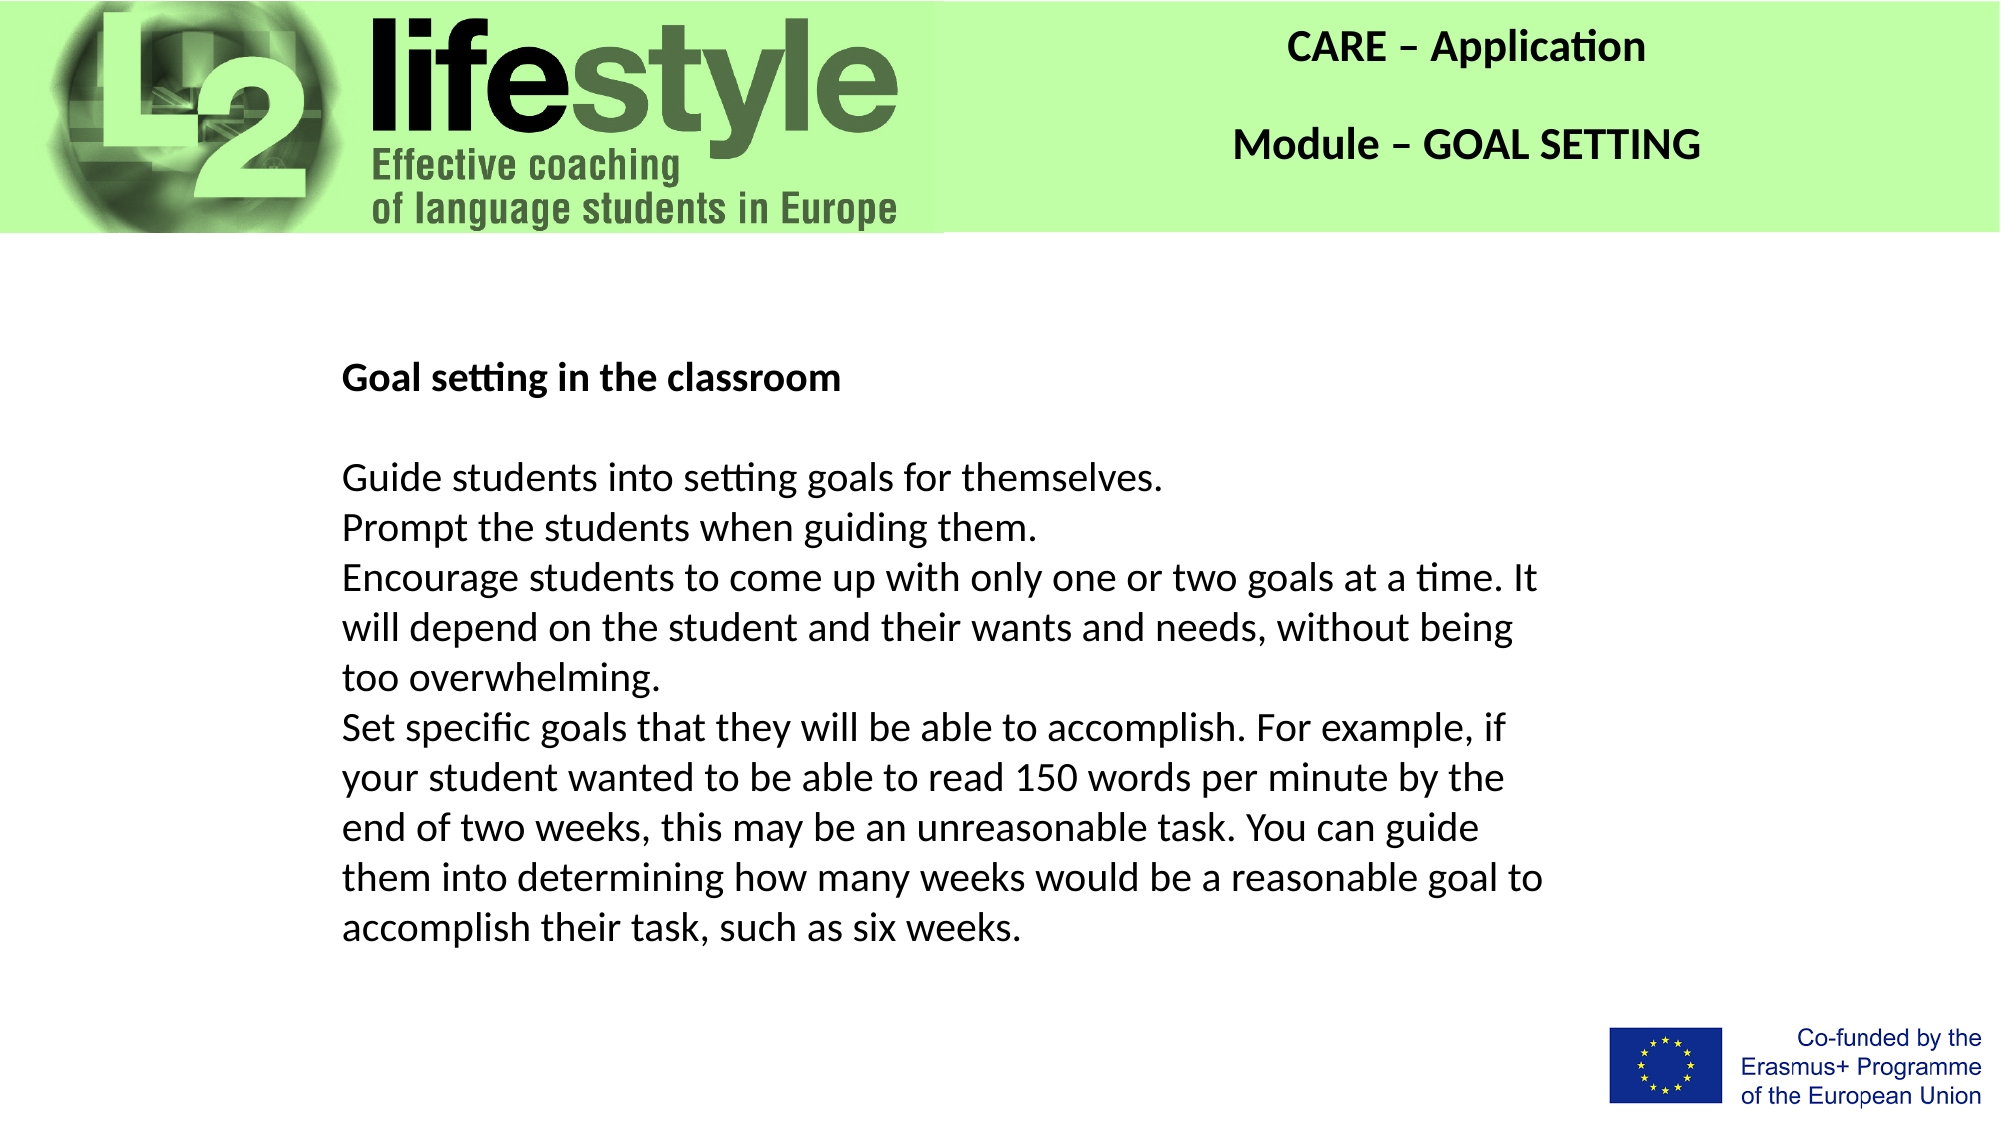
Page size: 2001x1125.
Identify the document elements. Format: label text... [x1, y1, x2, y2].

text_box Goal setting in the classroom Guide students into setting goals for themselves. Prompt the students when guiding them. Encourage students to come up with only one or two goals at a time. It will depend on the student and their wants and needs, without being too overwhelming. Set specific goals that they will be able to accomplish. For example, if your student wanted to be able to read 150 words per minute by the end of two weeks, this may be an unreasonable task. You can guide them into determining how many weeks would be a reasonable goal to accomplish their task, such as six weeks. [326, 342, 1587, 964]
picture [0, 1, 945, 233]
picture [1586, 1006, 2000, 1125]
text_box [114, 320, 1919, 847]
text_box CARE – Application Module – GOAL SETTING [946, 1, 2000, 233]
